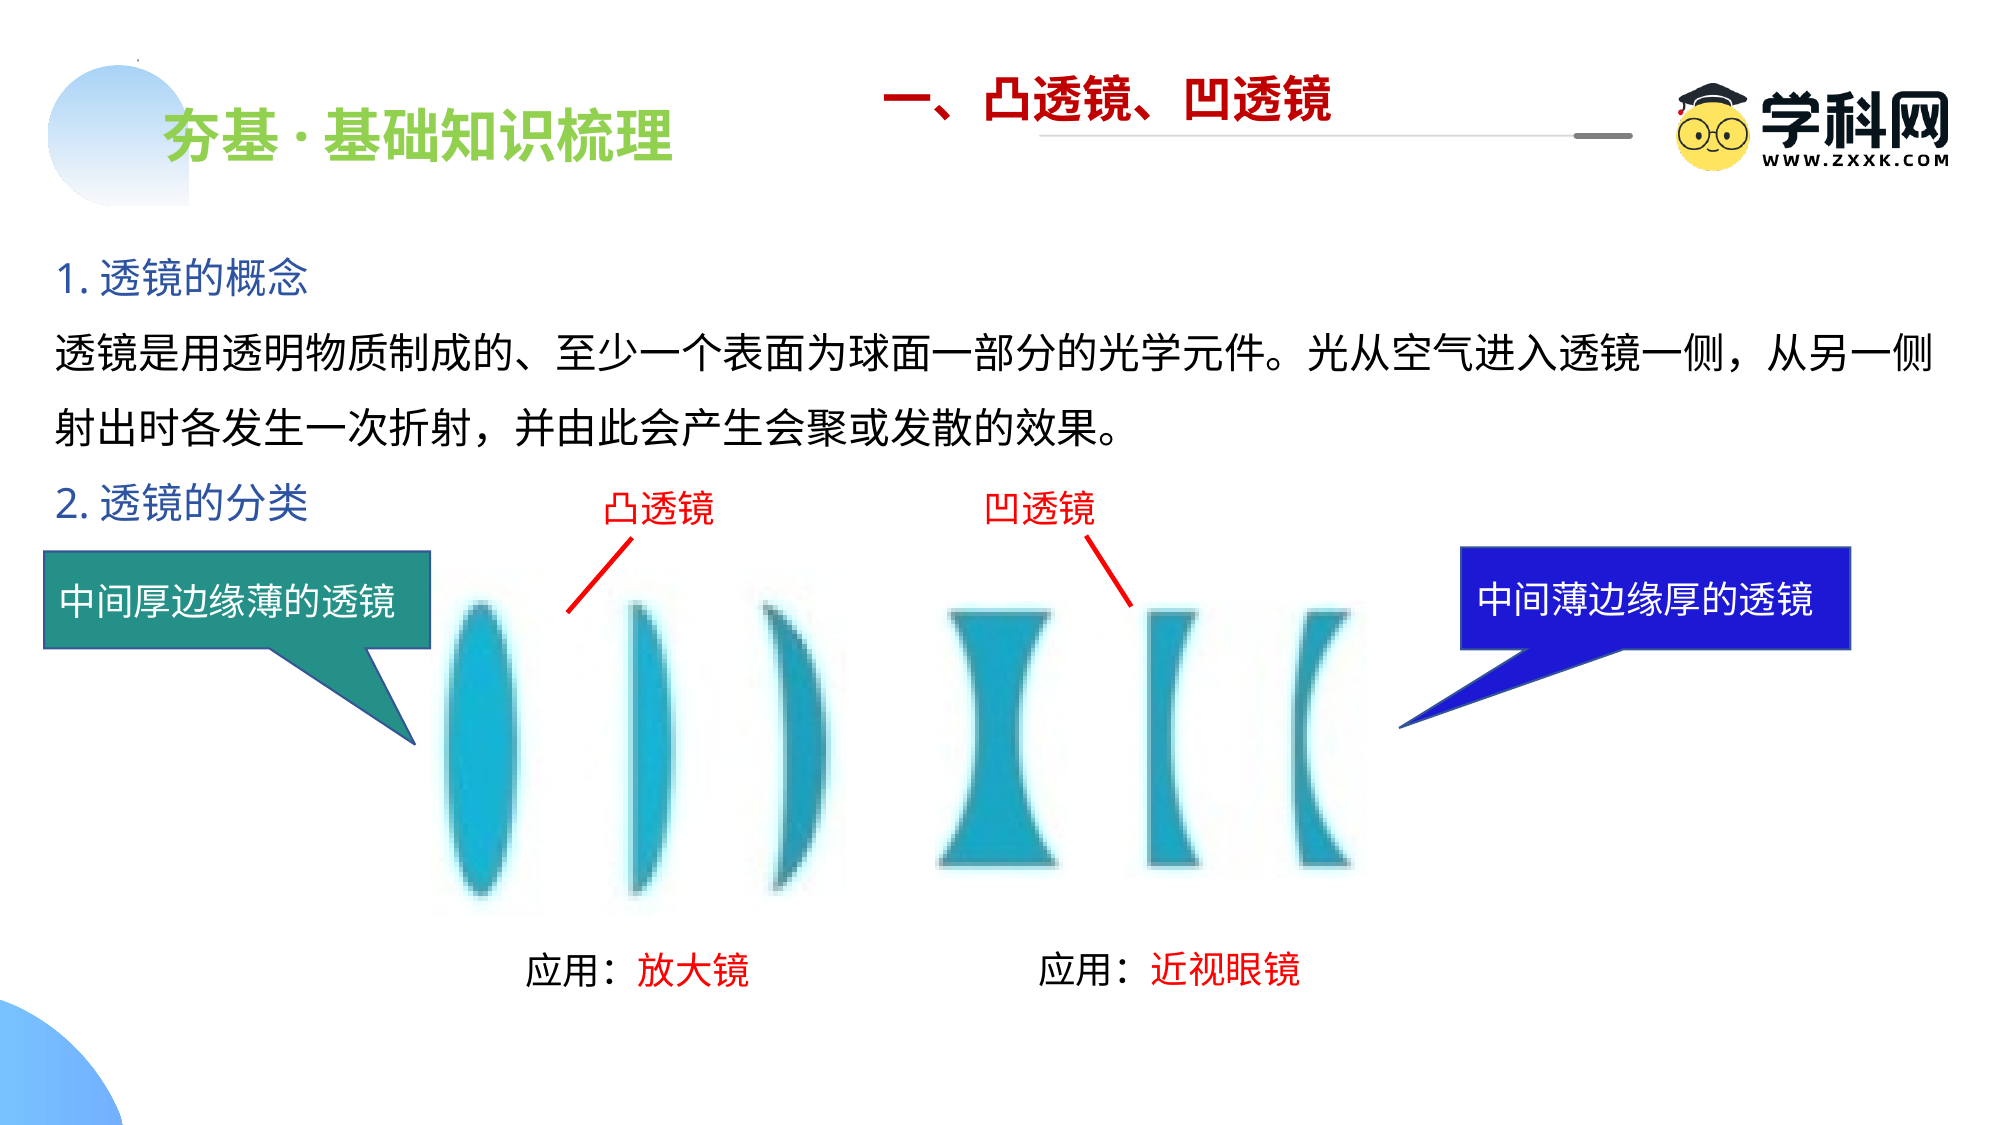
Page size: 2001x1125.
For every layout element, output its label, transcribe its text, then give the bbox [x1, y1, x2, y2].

text_box 夯基·基础知识梳理 [162, 99, 708, 171]
picture [1675, 83, 1948, 171]
text_box 凹透镜 [968, 477, 1112, 538]
text_box [46, 64, 190, 208]
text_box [1085, 535, 1132, 607]
text_box 中间薄边缘厚的透镜 [1398, 546, 1852, 729]
text_box 1.透镜的概念 透镜是用透明物质制成的、至少一个表面为球面一部分的光学元件。光从空气进入透镜一侧，从另一侧射出时各发生一次折射，并由此会产生会聚或发散的效果。 2.透镜的分类 [40, 219, 1960, 535]
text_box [566, 537, 633, 614]
text_box 应用：近视眼镜 [1023, 938, 1316, 999]
text_box 应用：放大镜 [510, 939, 766, 999]
picture [934, 601, 1373, 883]
text_box 中间厚边缘薄的透镜 [43, 550, 432, 746]
text_box 一、凸透镜、凹透镜 [867, 29, 1348, 135]
text_box 凸透镜 [588, 477, 731, 538]
picture [429, 566, 847, 917]
text_box [0, 998, 124, 1125]
